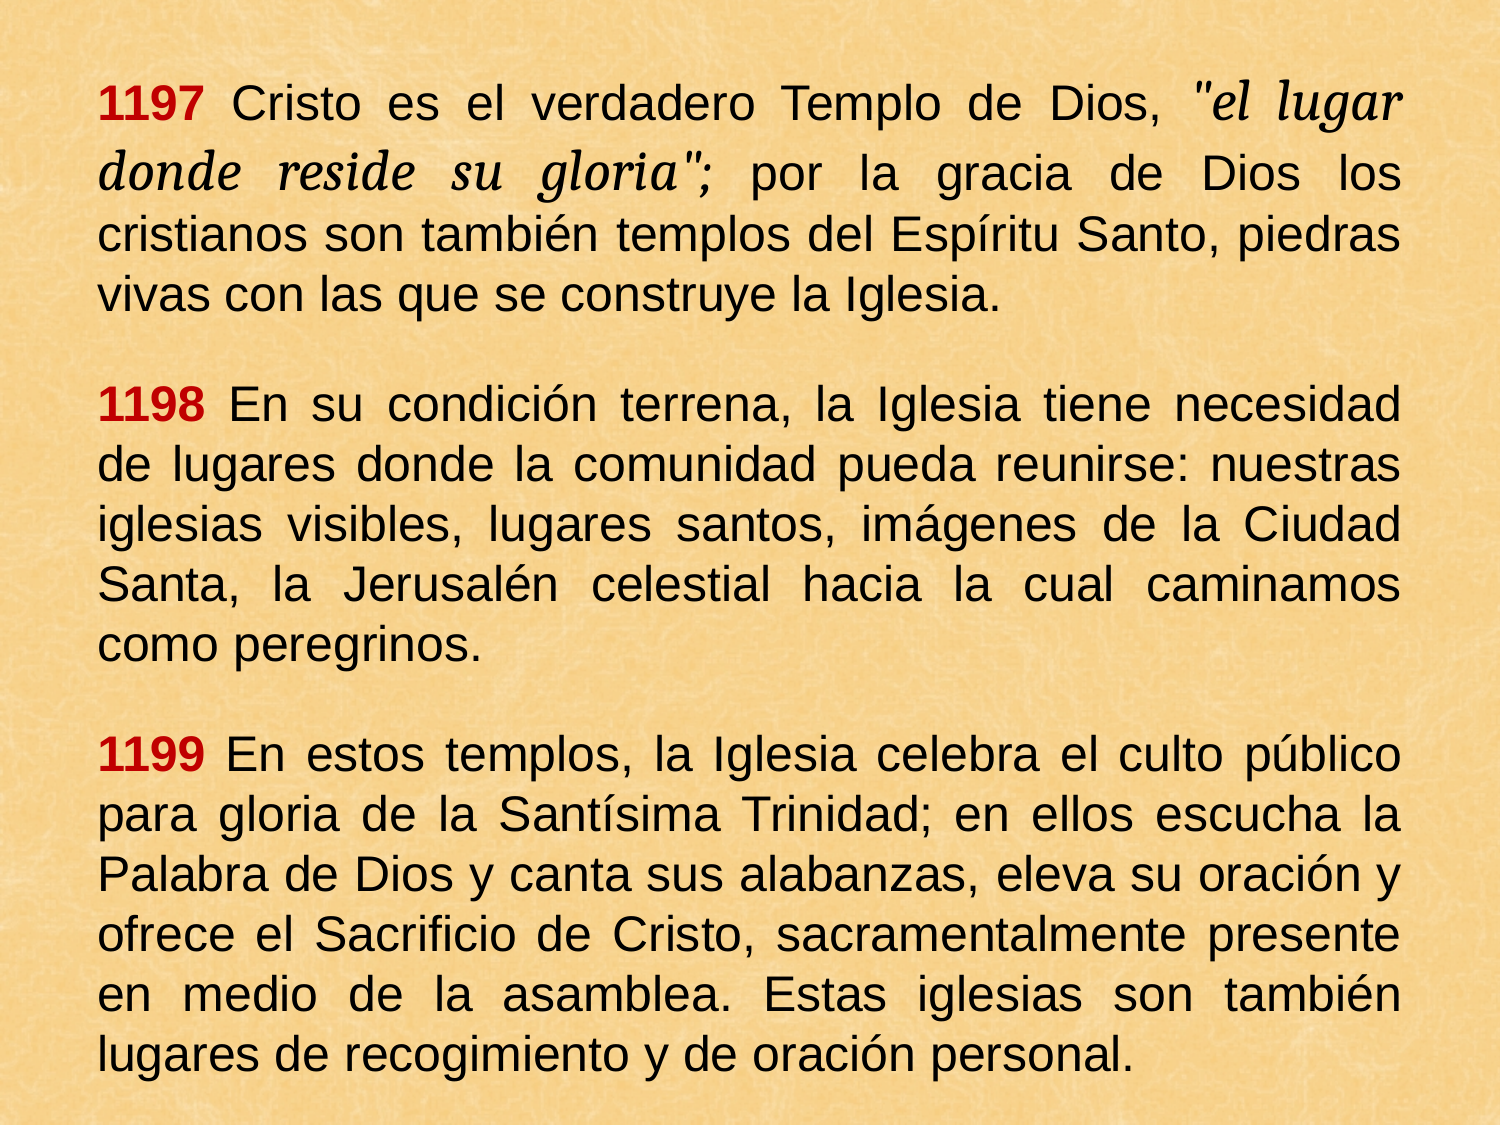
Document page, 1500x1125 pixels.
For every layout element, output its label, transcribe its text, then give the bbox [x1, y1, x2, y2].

text_box 1197 Cristo es el verdadero Templo de Dios, "el lugar donde reside su gloria"; por la gracia de Dios los cristianos son también templos del Espíritu Santo, piedras vivas con las que se construye la Iglesia. 1198 En su condición terrena, la Iglesia tiene necesidad de lugares donde la comunidad pueda reunirse: nuestras iglesias visibles, lugares santos, imágenes de la Ciudad Santa, la Jerusalén celestial hacia la cual caminamos como peregrinos. 1199 En estos templos, la Iglesia celebra el culto público para gloria de la Santísima Trinidad; en ellos escucha la Palabra de Dios y canta sus alabanzas, eleva su oración y ofrece el Sacrificio de Cristo, sacramentalmente presente en medio de la asamblea. Estas iglesias son también lugares de recogimiento y de oración personal. [82, 54, 1418, 1090]
picture [0, 0, 1500, 1125]
